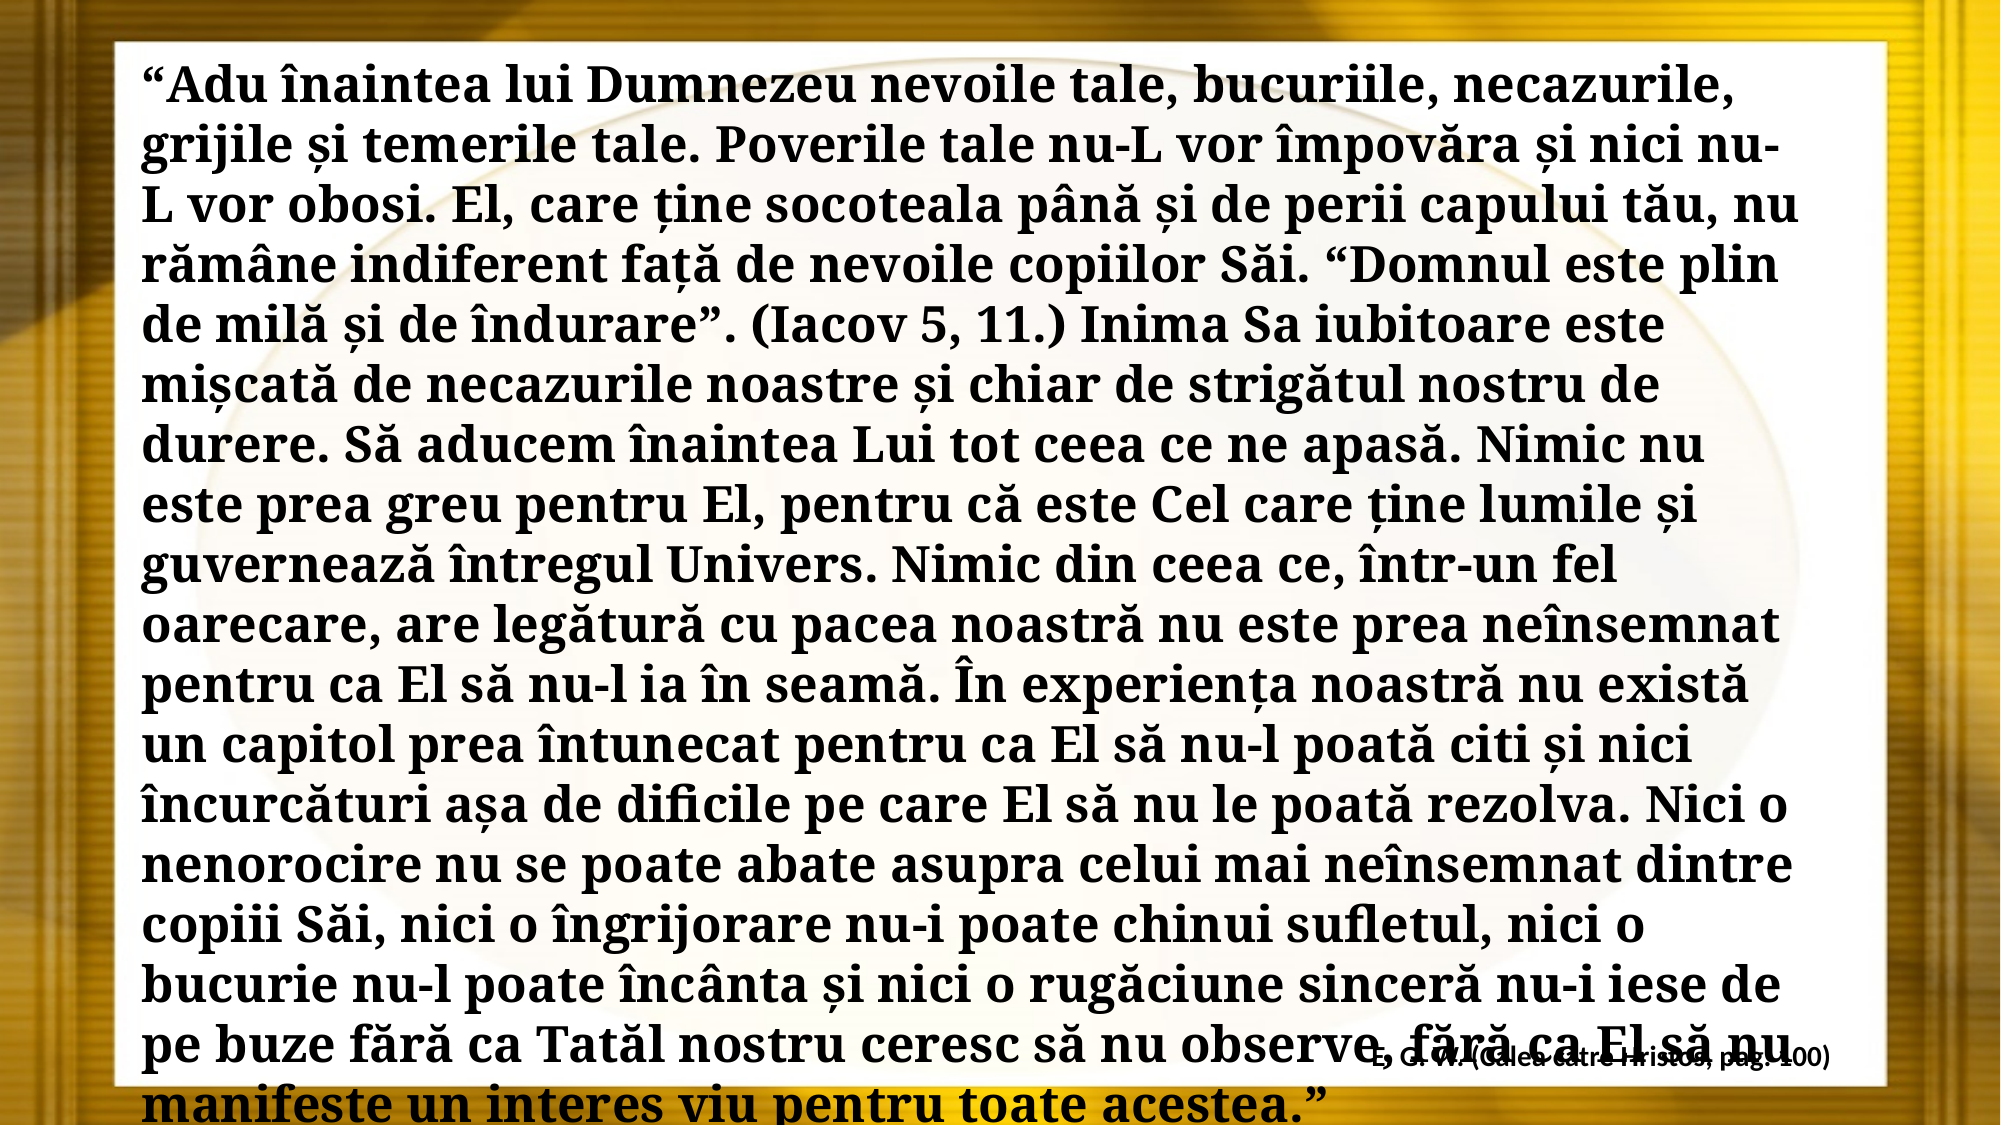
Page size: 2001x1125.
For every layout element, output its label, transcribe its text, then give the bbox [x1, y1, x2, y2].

text_box “Adu înaintea lui Dumnezeu nevoile tale, bucuriile, necazurile, grijile și temerile tale. Poverile tale nu-L vor împovăra și nici nu-L vor obosi. El, care ține socoteala până și de perii capului tău, nu rămâne indiferent față de nevoile copiilor Săi. “Domnul este plin de milă și de îndurare”. (Iacov 5, 11.) Inima Sa iubitoare este mișcată de necazurile noastre și chiar de strigătul nostru de durere. Să aducem înaintea Lui tot ceea ce ne apasă. Nimic nu este prea greu pentru El, pentru că este Cel care ține lumile și guvernează întregul Univers. Nimic din ceea ce, într-un fel oarecare, are legătură cu pacea noastră nu este prea neînsemnat pentru ca El să nu-l ia în seamă. În experiența noastră nu există un capitol prea întunecat pentru ca El să nu-l poată citi și nici încurcături așa de dificile pe care El să nu le poată rezolva. Nici o nenorocire nu se poate abate asupra celui mai neînsemnat dintre copiii Săi, nici o îngrijorare nu-i poate chinui sufletul, nici o bucurie nu-l poate încânta și nici o rugăciune sinceră nu-i iese de pe buze fără ca Tatăl nostru ceresc să nu observe, fără ca El să nu manifeste un interes viu pentru toate acestea.” [127, 44, 1822, 1125]
picture [0, 0, 2001, 1125]
text_box E. G. W. (Calea către Hristos, pag. 100) [1356, 1029, 1846, 1080]
